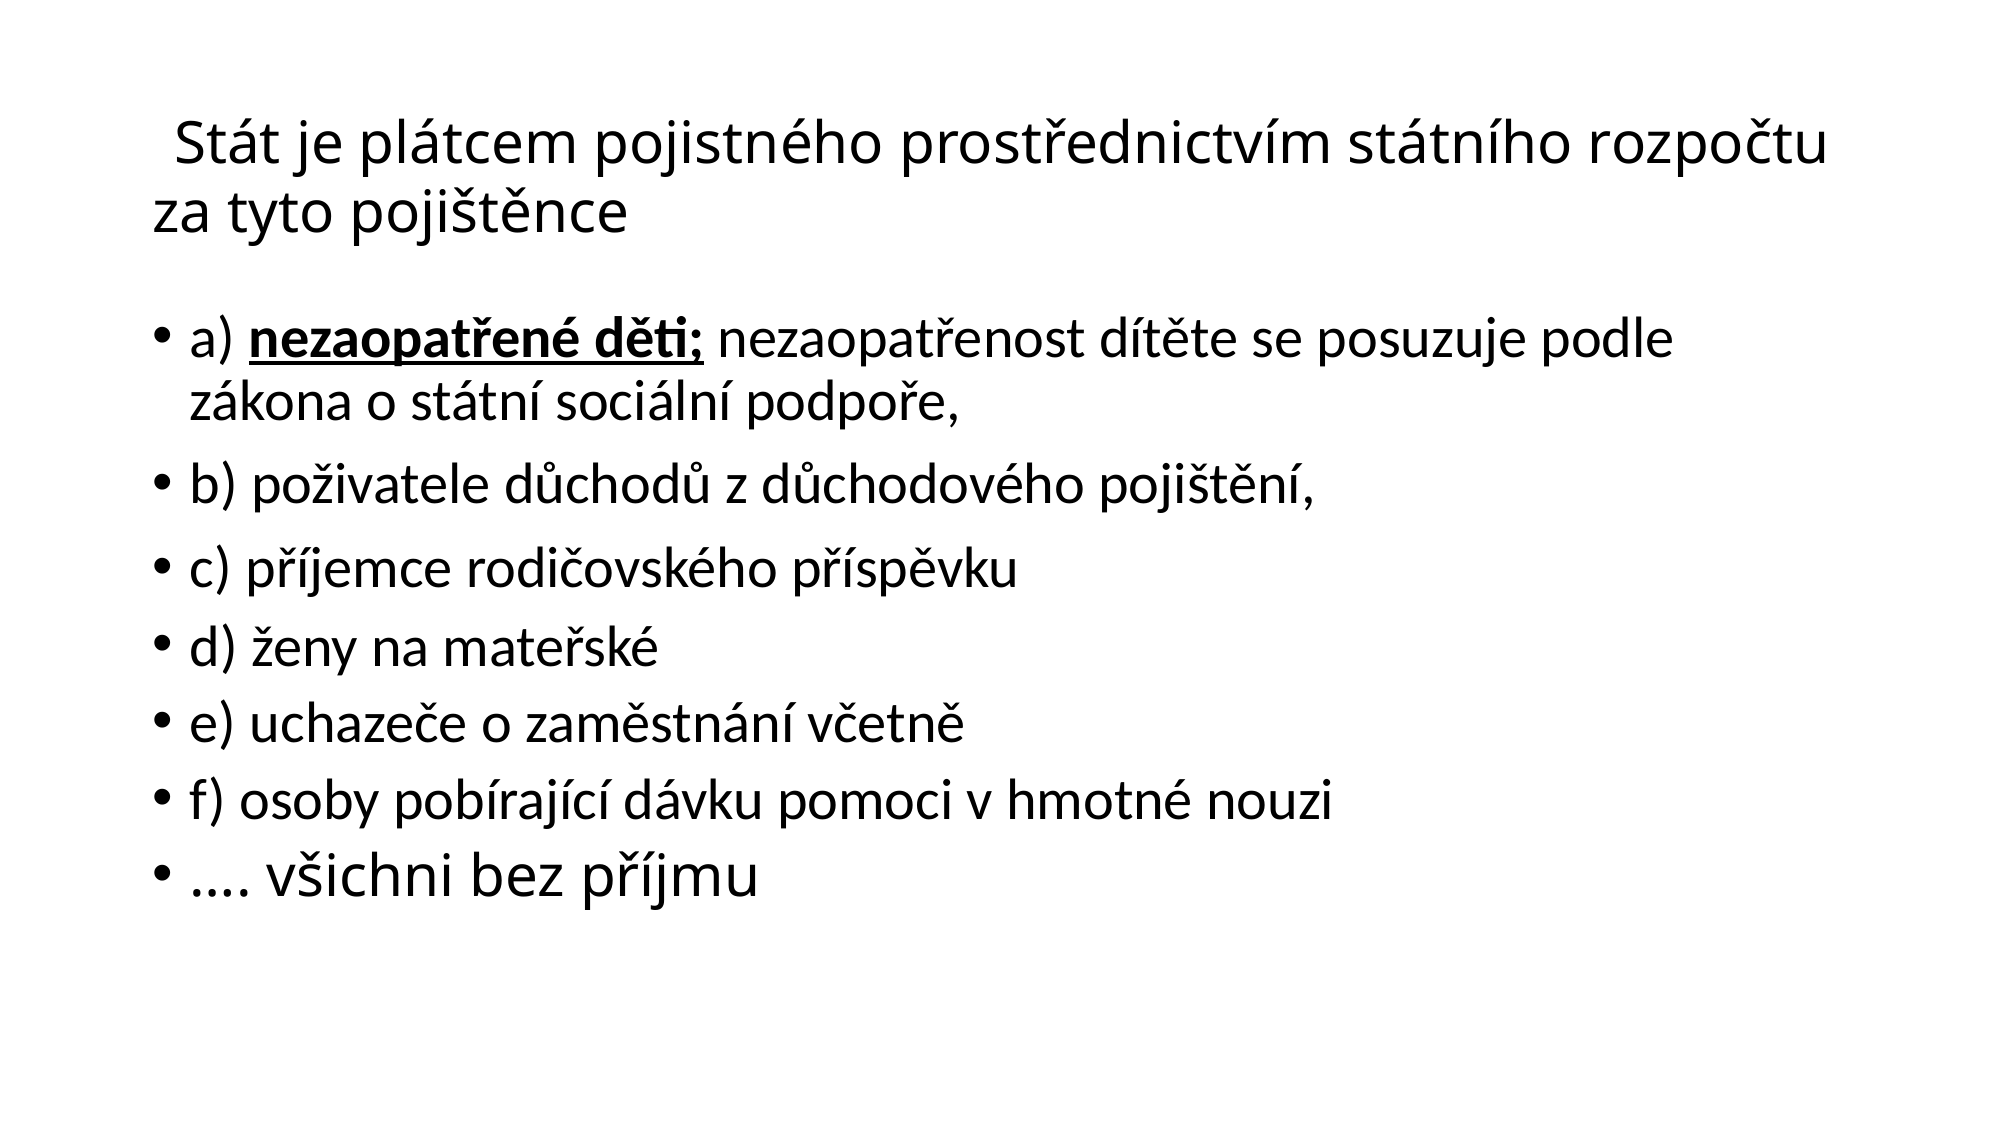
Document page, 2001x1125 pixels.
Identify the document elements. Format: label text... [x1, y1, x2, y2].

list a) nezaopatřené děti; nezaopatřenost dítěte se posuzuje podle zákona o státní sociální podpoře, b) poživatele důchodů z důchodového pojištění, c) příjemce rodičovského příspěvku d) ženy na mateřské e) uchazeče o zaměstnání včetně f) osoby pobírající dávku pomoci v hmotné nouzi …. všichni bez příjmu [137, 299, 1863, 1014]
title Stát je plátcem pojistného prostřednictvím státního rozpočtu za tyto pojištěnce [137, 59, 1863, 278]
